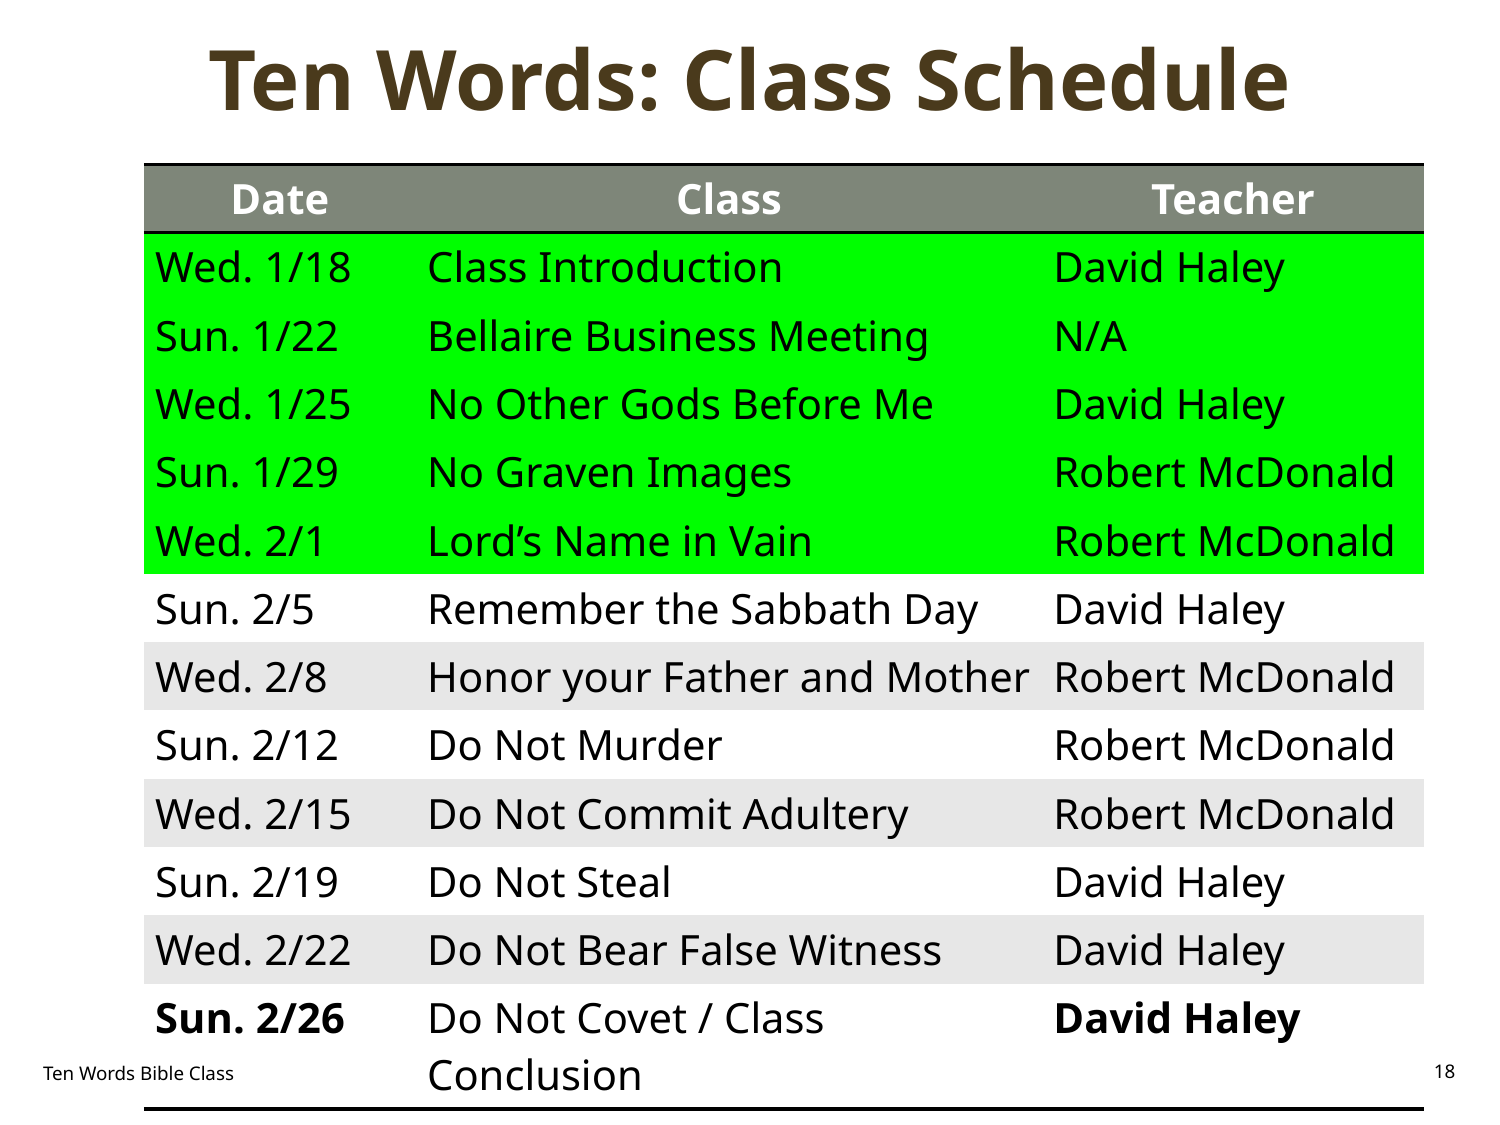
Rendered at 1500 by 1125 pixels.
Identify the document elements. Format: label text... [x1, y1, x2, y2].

table_cell Honor your Father and Mother [416, 642, 1042, 710]
table_cell Robert McDonald [1042, 710, 1424, 779]
table_cell Wed. 2/8 [144, 642, 416, 710]
table_cell Wed. 2/22 [144, 915, 416, 984]
table_cell Robert McDonald [1042, 506, 1424, 574]
table_cell Sun. 1/22 [144, 301, 416, 369]
table_cell Sun. 1/29 [144, 437, 416, 506]
table_cell Wed. 1/25 [144, 369, 416, 437]
table_cell N/A [1042, 301, 1424, 369]
table_cell Lord’s Name in Vain [416, 506, 1042, 574]
table_cell Do Not Steal [416, 847, 1042, 915]
table_header Teacher [1042, 166, 1424, 231]
table_cell Do Not Murder [416, 710, 1042, 779]
table_cell David Haley [1042, 234, 1424, 301]
table_cell No Other Gods Before Me [416, 369, 1042, 437]
table_cell David Haley [1042, 574, 1424, 642]
table_cell David Haley [1042, 369, 1424, 437]
table_header Class [416, 166, 1042, 231]
table_cell David Haley [1042, 847, 1424, 915]
table_cell Robert McDonald [1042, 642, 1424, 710]
title Ten Words: Class Schedule [103, 22, 1397, 146]
table_cell Remember the Sabbath Day [416, 574, 1042, 642]
table_cell Bellaire Business Meeting [416, 301, 1042, 369]
table_cell Robert McDonald [1042, 437, 1424, 506]
table_cell Wed. 2/1 [144, 506, 416, 574]
table_cell Do Not Bear False Witness [416, 915, 1042, 984]
table_cell Robert McDonald [1042, 779, 1424, 847]
table_cell Do Not Covet / Class Conclusion [416, 984, 1042, 1107]
table_cell No Graven Images [416, 437, 1042, 506]
table_cell Do Not Commit Adultery [416, 779, 1042, 847]
footer Ten Words Bible Class [28, 1042, 535, 1103]
table_cell Wed. 1/18 [144, 234, 416, 301]
table_cell Sun. 2/26 [144, 1103, 416, 1107]
table_cell Sun. 2/19 [144, 847, 416, 915]
table_cell Sun. 2/26 [144, 984, 416, 1042]
table_cell David Haley [1042, 984, 1424, 1107]
slide_number 18 [1132, 1042, 1471, 1103]
table_cell Wed. 2/15 [144, 779, 416, 847]
table_header Date [144, 166, 416, 231]
table_cell Sun. 2/12 [144, 710, 416, 779]
table_cell Sun. 2/5 [144, 574, 416, 642]
table_cell Class Introduction [416, 234, 1042, 301]
table_cell David Haley [1042, 915, 1424, 984]
